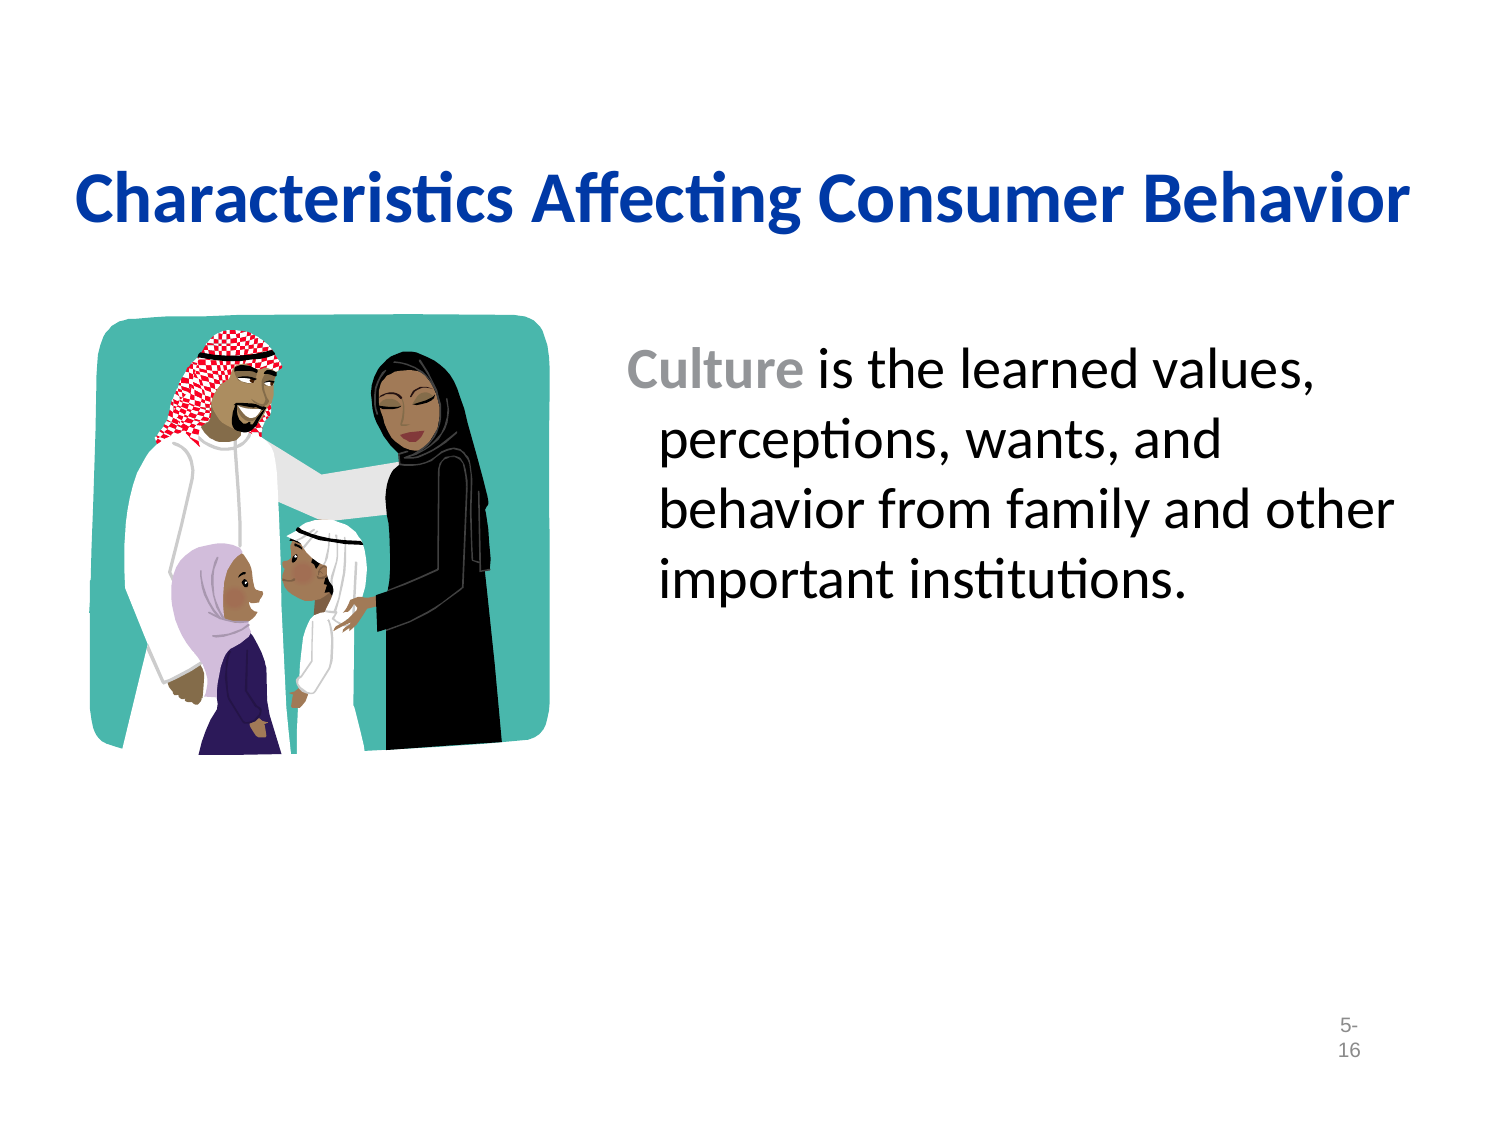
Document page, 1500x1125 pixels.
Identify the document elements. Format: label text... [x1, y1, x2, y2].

slide_number 5-16 [1316, 1002, 1382, 1071]
list Culture is the learned values, perceptions, wants, and behavior from family and other important institutions. [612, 322, 1413, 750]
picture [87, 312, 552, 761]
text_box Characteristics Affecting Consumer Behavior [74, 112, 1425, 238]
